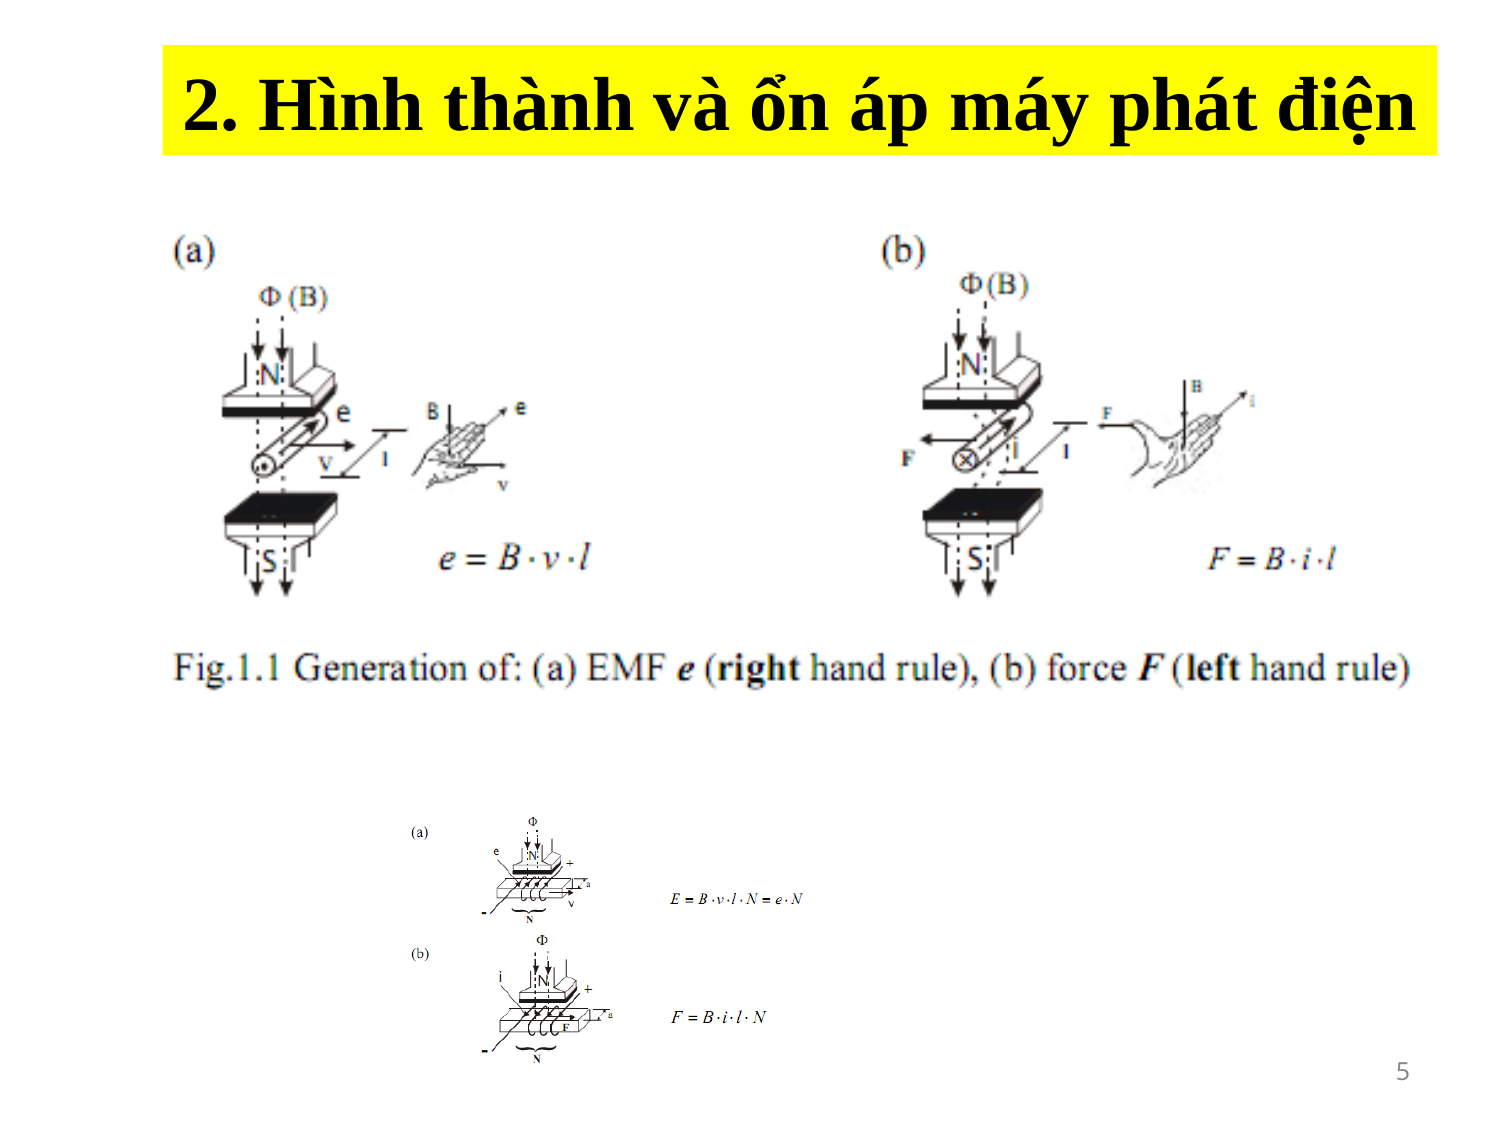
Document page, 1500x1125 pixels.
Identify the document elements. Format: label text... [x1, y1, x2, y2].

title 2. Hình thành và ổn áp máy phát điện [162, 45, 1438, 155]
picture [404, 813, 808, 1066]
picture [122, 206, 1421, 708]
slide_number 5 [1074, 1042, 1425, 1103]
